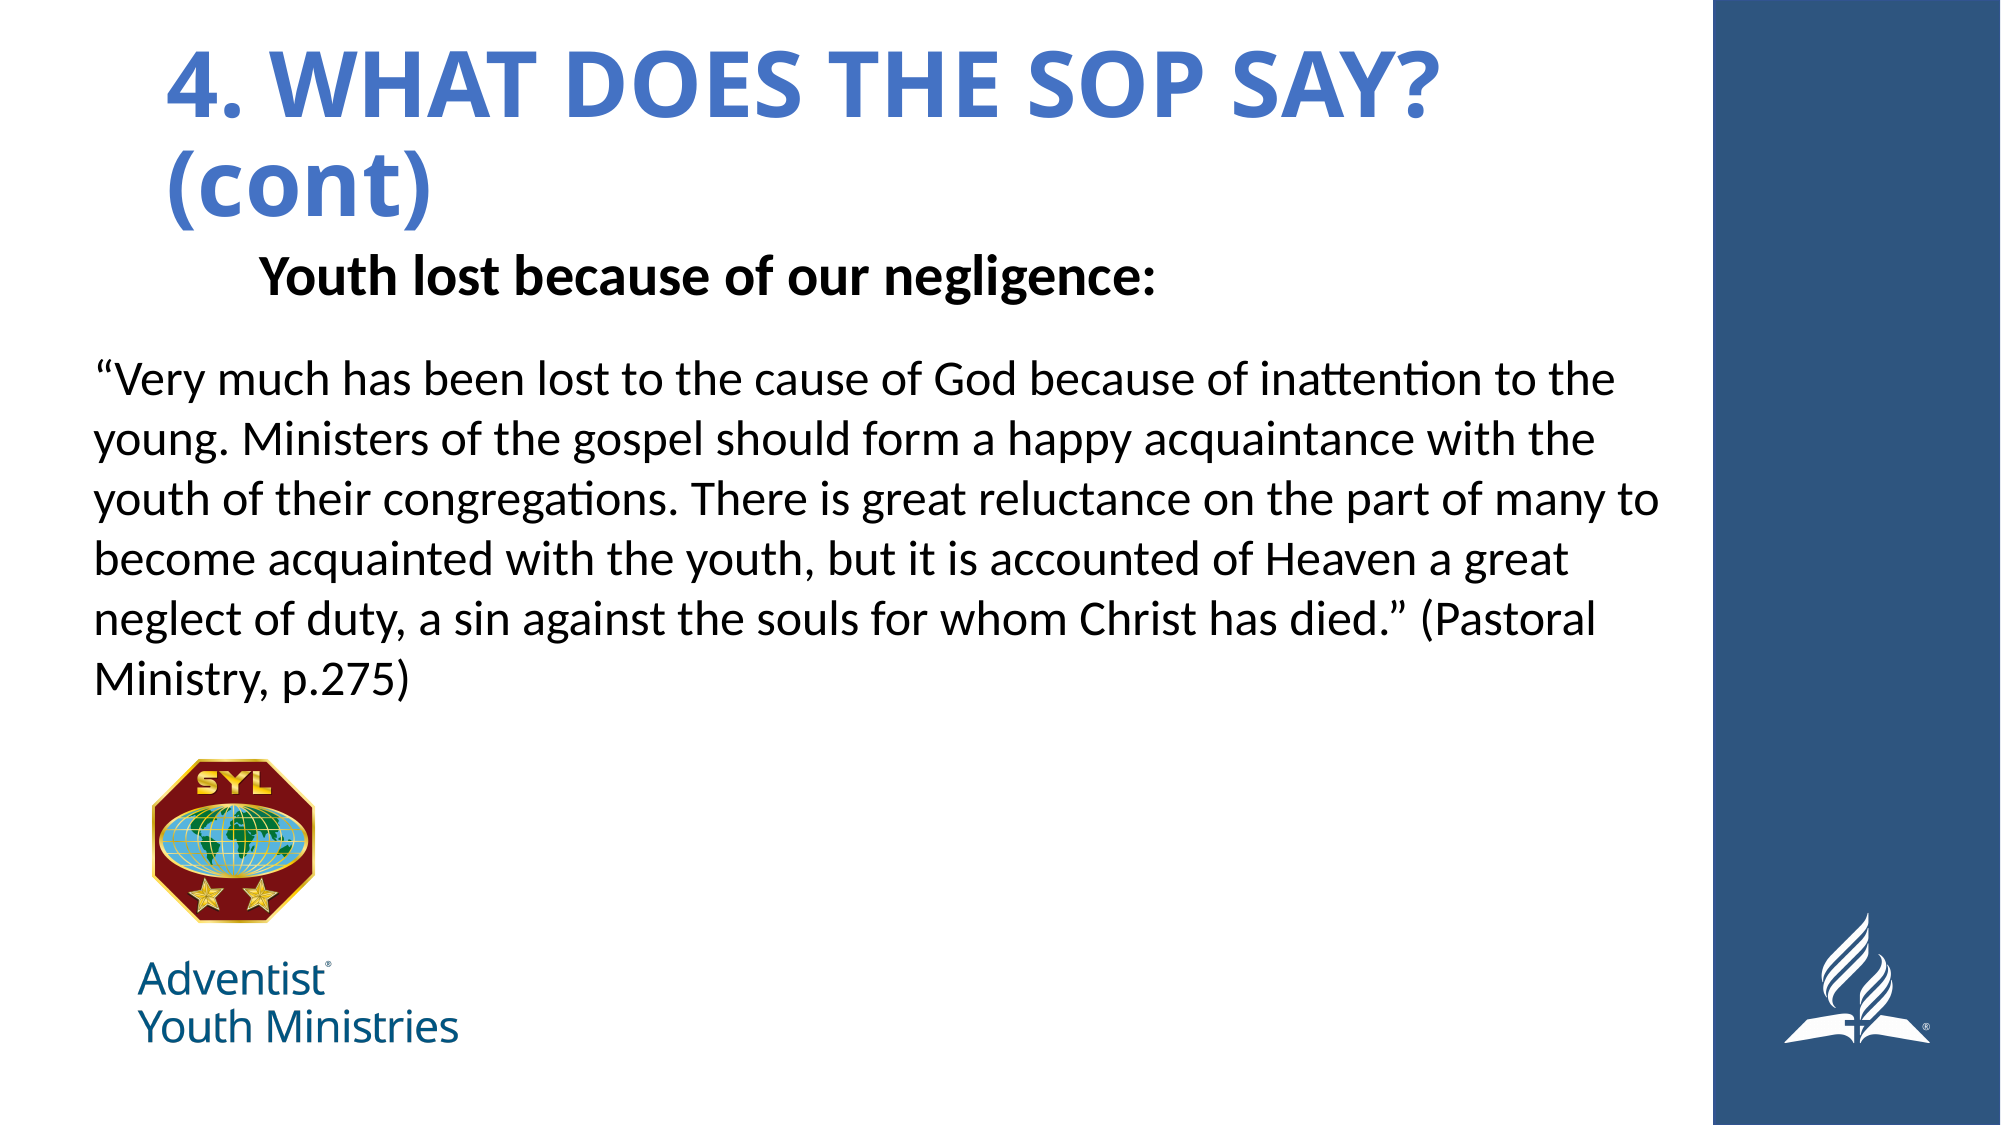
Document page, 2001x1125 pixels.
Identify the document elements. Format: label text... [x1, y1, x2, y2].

text_box “Very much has been lost to the cause of God because of inattention to the young. Ministers of the gospel should form a happy acquaintance with the youth of their congregations. There is great reluctance on the part of many to become acquainted with the youth, but it is accounted of Heaven a great neglect of duty, a sin against the souls for whom Christ has died.” (Pastoral Ministry, p.275) [78, 337, 1694, 713]
text_box Youth lost because of our negligence: [244, 218, 1665, 315]
picture [109, 730, 489, 1064]
title 4. WHAT DOES THE SOP SAY? (cont) [151, 54, 1589, 219]
picture [1771, 892, 1943, 1064]
